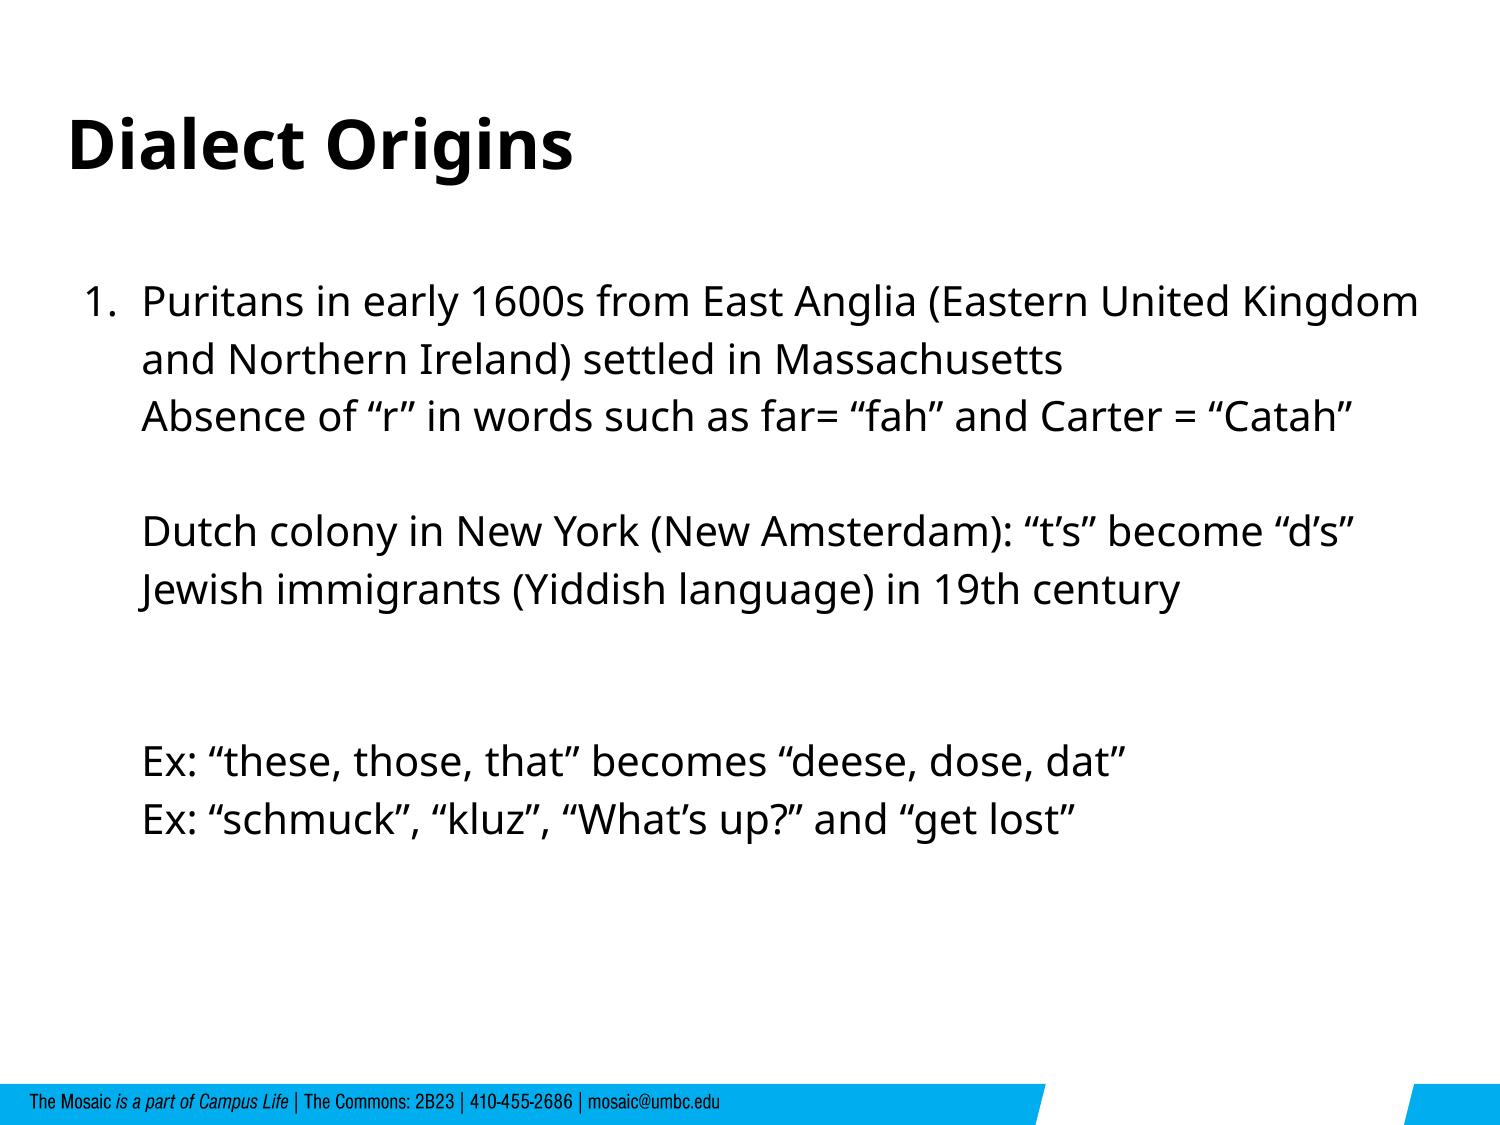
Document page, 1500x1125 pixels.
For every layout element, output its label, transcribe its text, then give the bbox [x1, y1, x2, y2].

title Dialect Origins [51, 85, 1449, 223]
list Puritans in early 1600s from East Anglia (Eastern United Kingdom and Northern Ireland) settled in Massachusetts Absence of “r” in words such as far= “fah” and Carter = “Catah” Dutch colony in New York (New Amsterdam): “t’s” become “d’s” Jewish immigrants (Yiddish language) in 19th century Ex: “these, those, that” becomes “deese, dose, dat” Ex: “schmuck”, “kluz”, “What’s up?” and “get lost” [51, 252, 1449, 1000]
